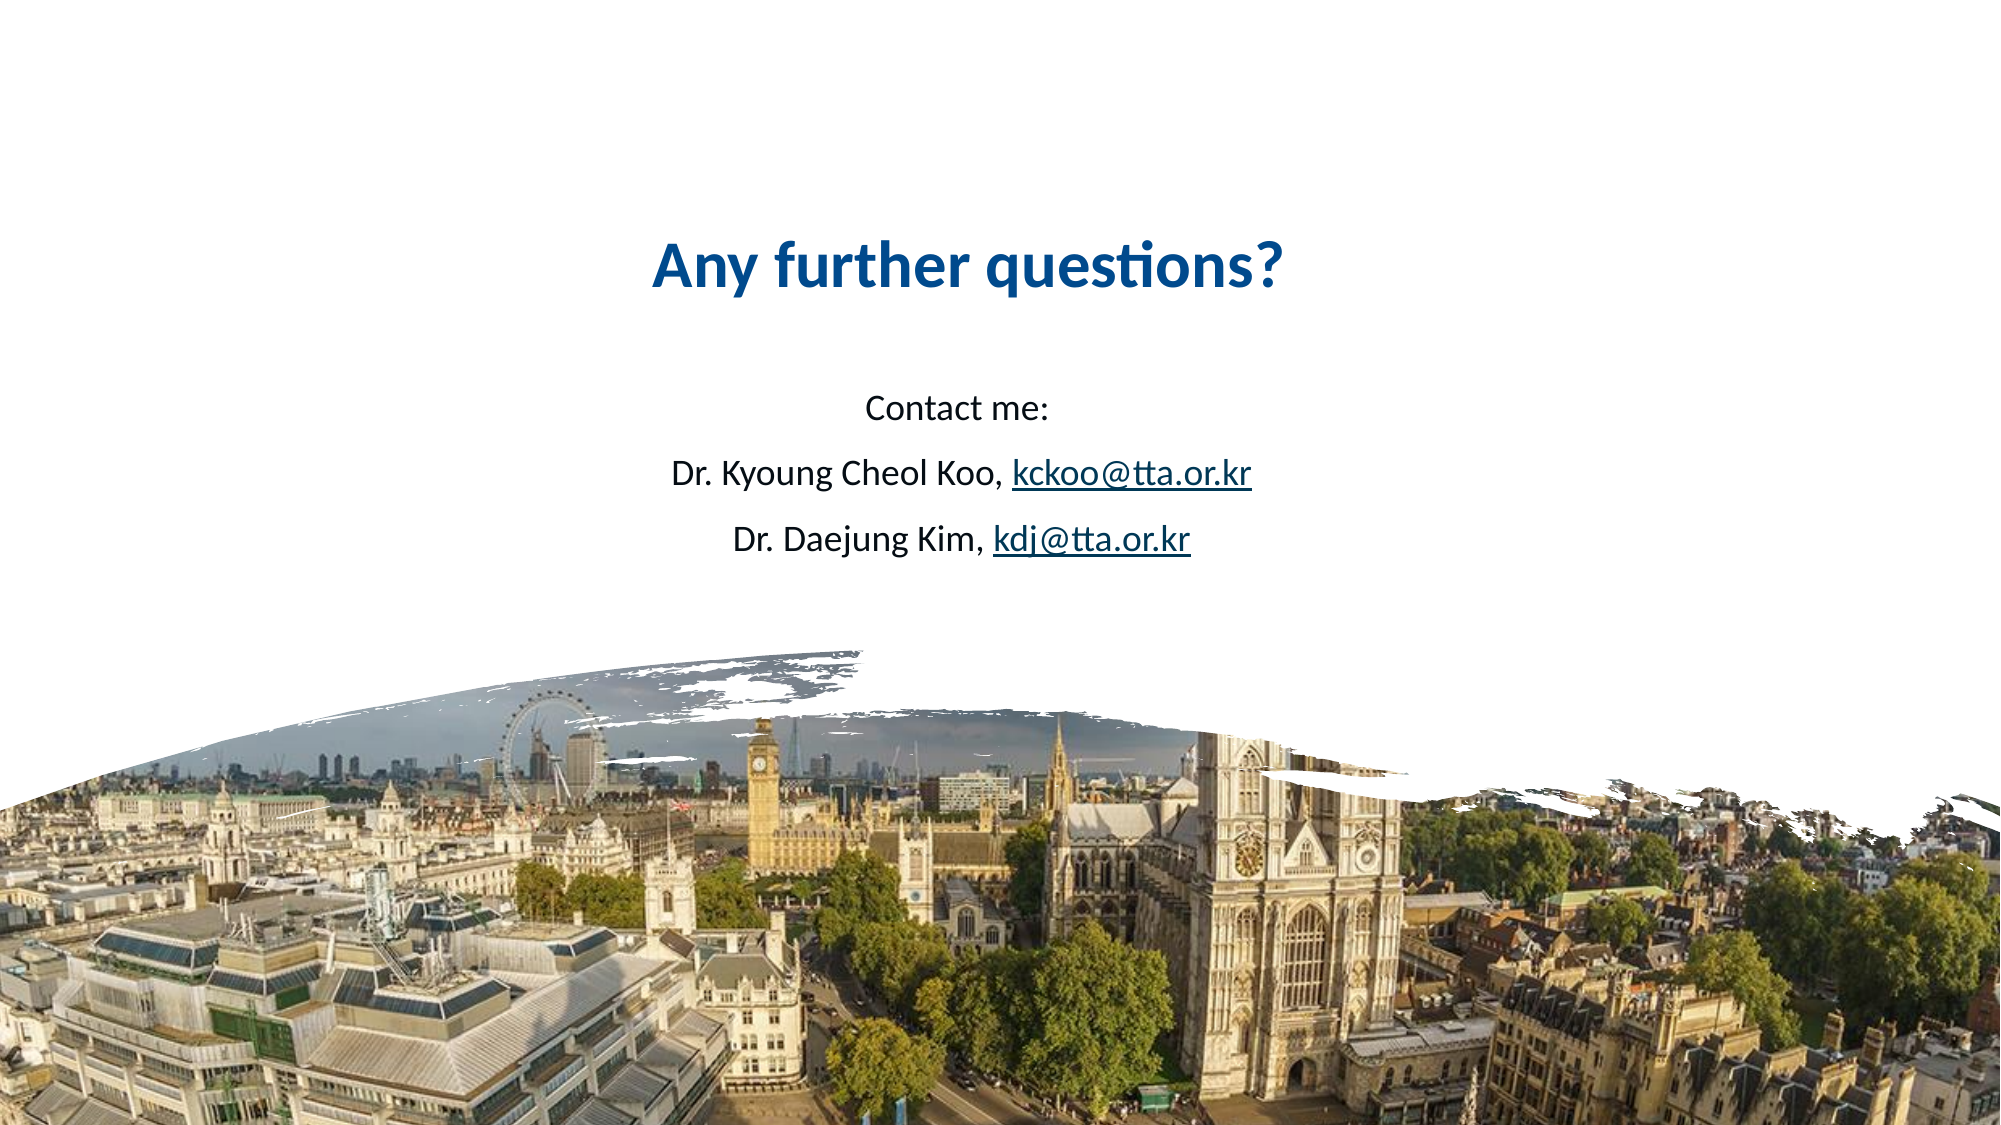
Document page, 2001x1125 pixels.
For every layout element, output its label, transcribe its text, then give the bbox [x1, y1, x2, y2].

list Contact me: Dr. Kyoung Cheol Koo, kckoo@tta.or.kr Dr. Daejung Kim, kdj@tta.or.kr [348, 375, 1591, 588]
picture [0, 650, 2001, 1125]
title Any further questions? [348, 222, 1591, 313]
